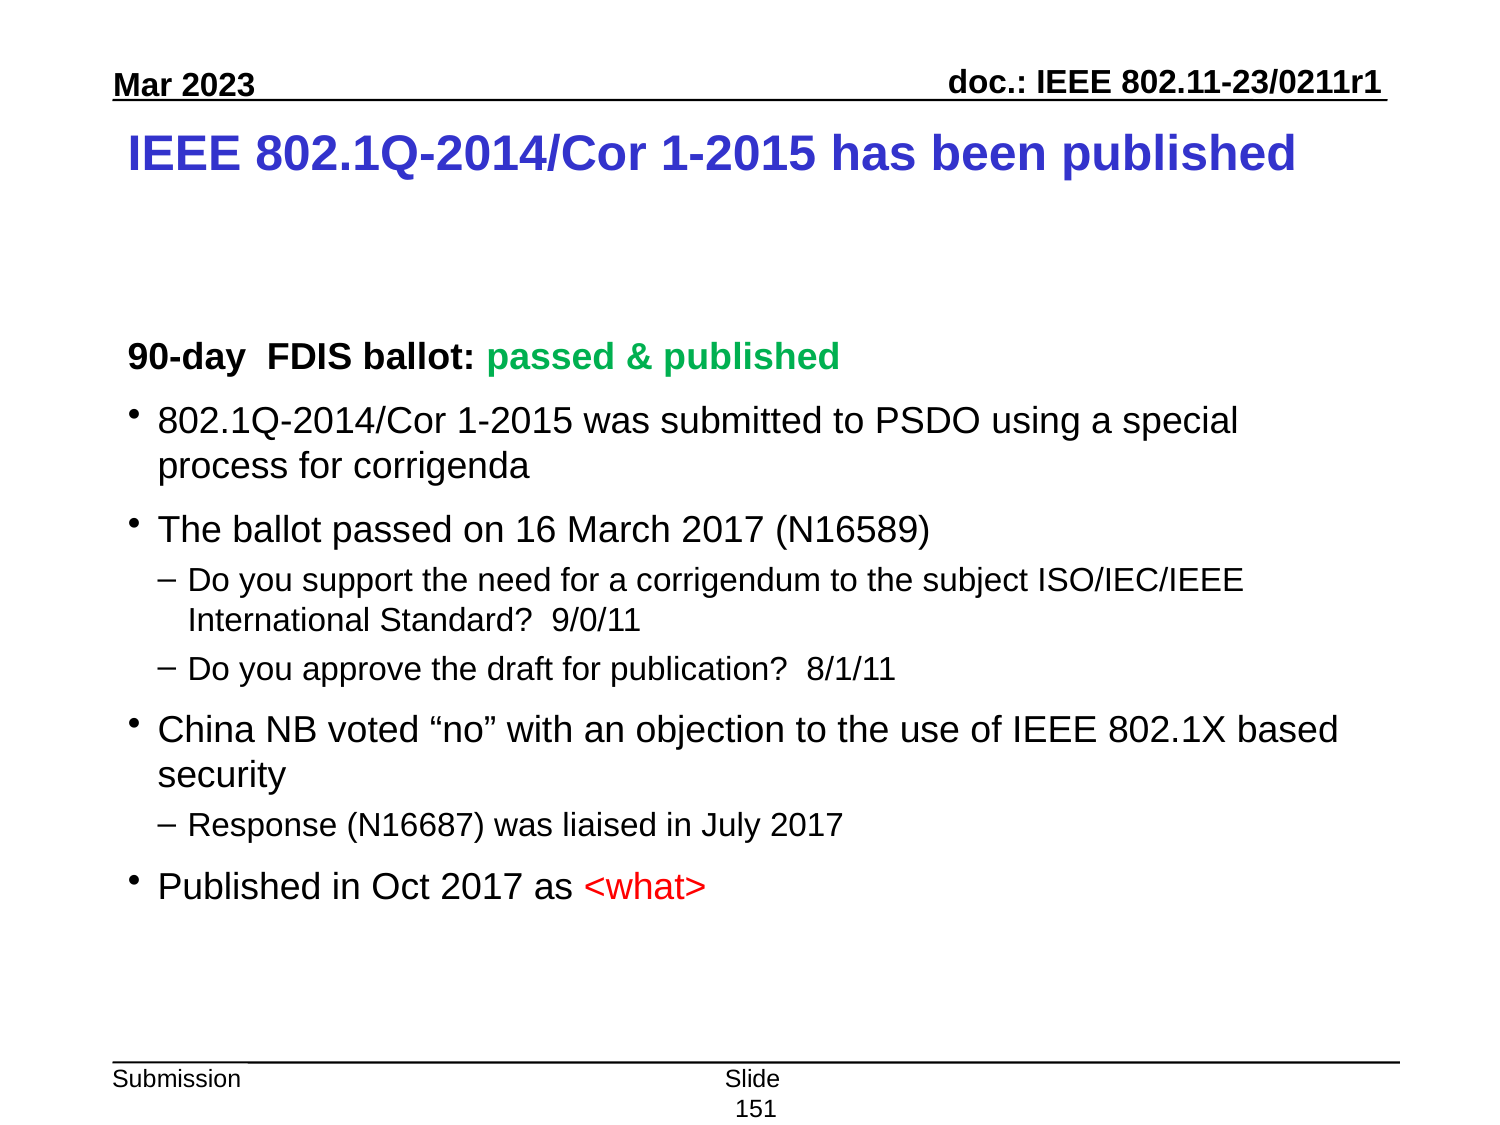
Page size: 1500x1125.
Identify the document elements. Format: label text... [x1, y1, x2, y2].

slide_number Slide 151 [709, 1061, 803, 1093]
list 90-day FDIS ballot: passed & published 802.1Q-2014/Cor 1-2015 was submitted to PSDO using a special process for corrigenda The ballot passed on 16 March 2017 (N16589) Do you support the need for a corrigendum to the subject ISO/IEC/IEEE International Standard? 9/0/11 Do you approve the draft for publication? 8/1/11 China NB voted “no” with an objection to the use of IEEE 802.1X based security Response (N16687) was liaised in July 2017 Published in Oct 2017 as <what> [112, 324, 1388, 1000]
title IEEE 802.1Q-2014/Cor 1-2015 has been published [112, 112, 1388, 288]
